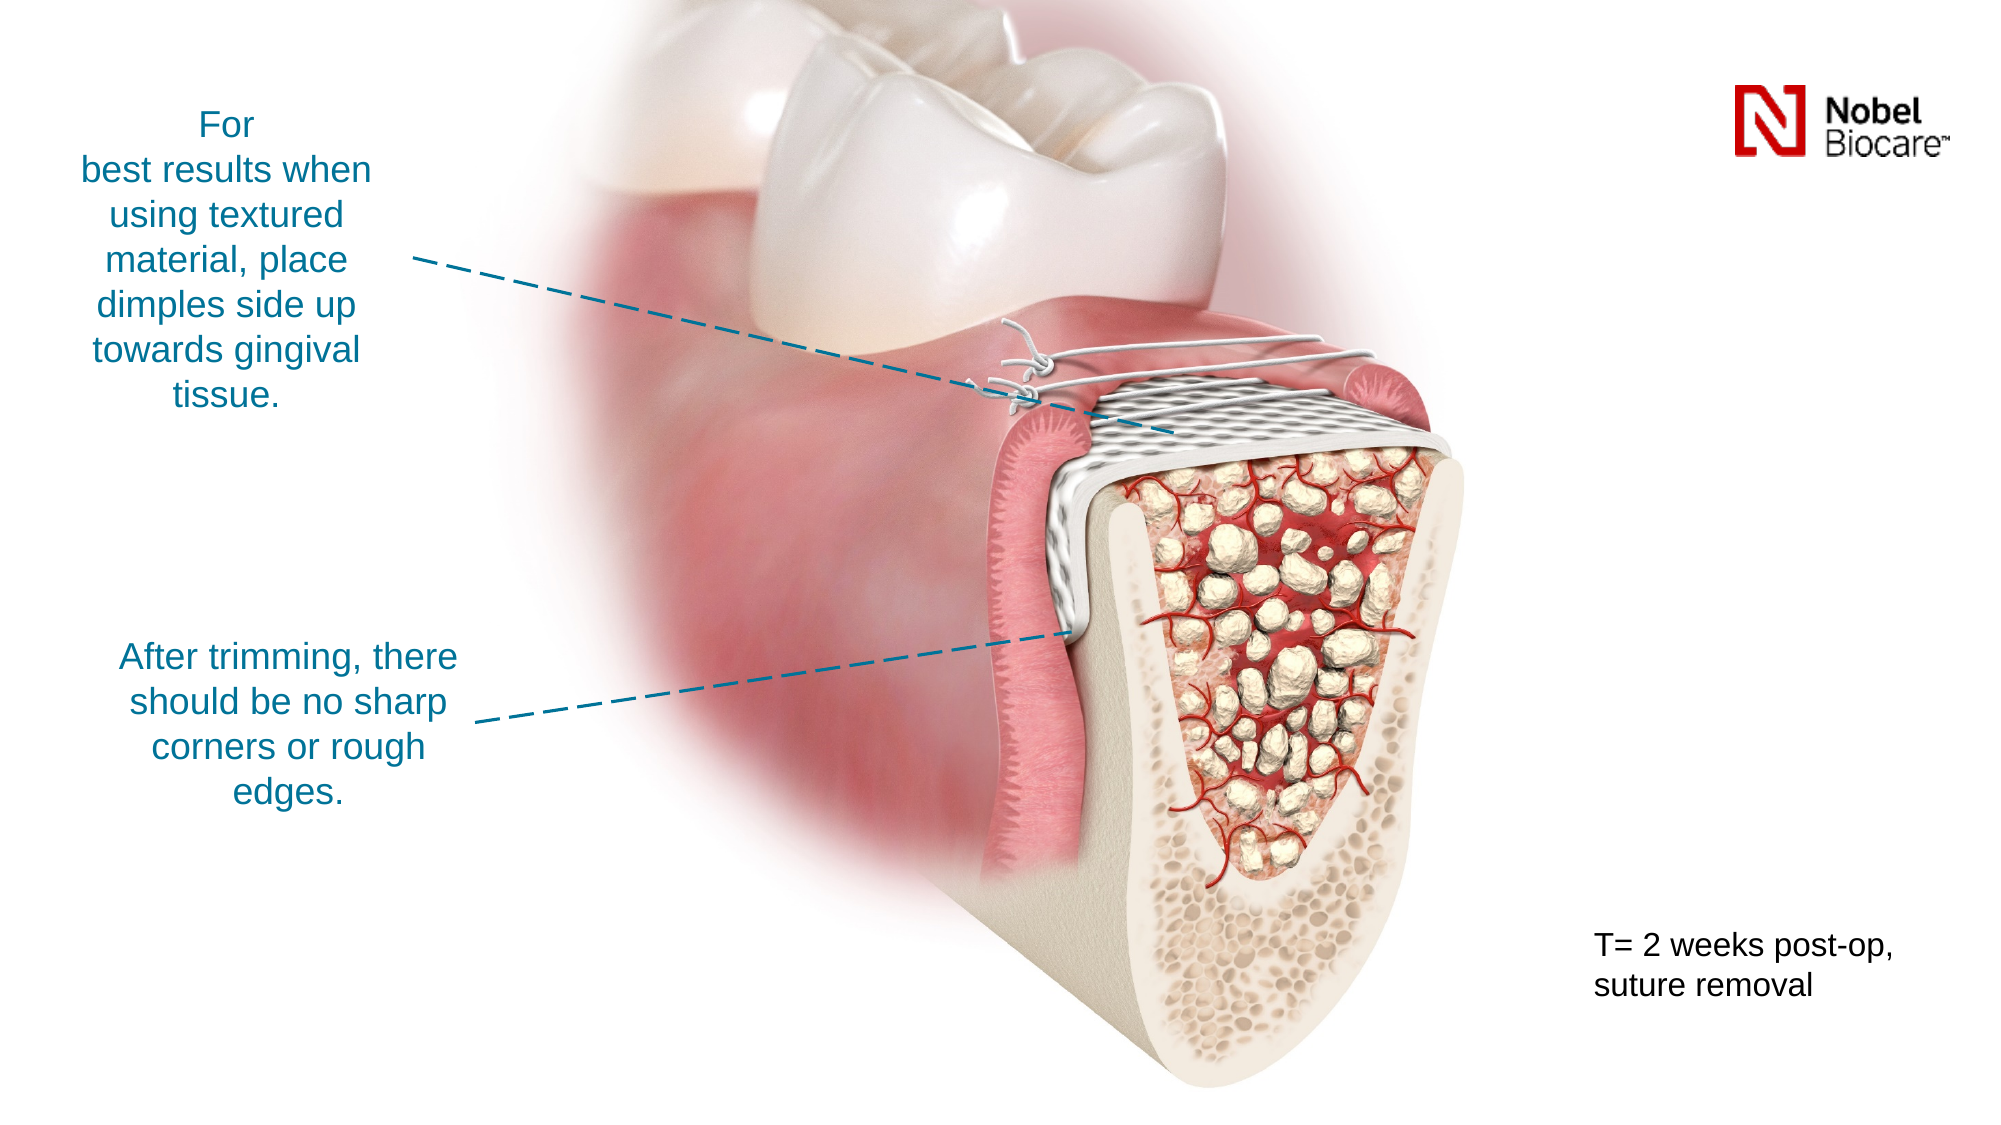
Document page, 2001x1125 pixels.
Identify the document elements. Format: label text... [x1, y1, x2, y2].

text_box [412, 259, 1174, 433]
text_box For best results when using textured material, place dimples side up towards gingival tissue. [40, 92, 413, 423]
picture [449, 0, 1551, 1125]
text_box T= 2 weeks post-op, suture removal [1578, 916, 1947, 1011]
text_box After trimming, there should be no sharp corners or rough edges. [102, 625, 449, 820]
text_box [474, 631, 1072, 724]
picture [1735, 85, 1950, 157]
